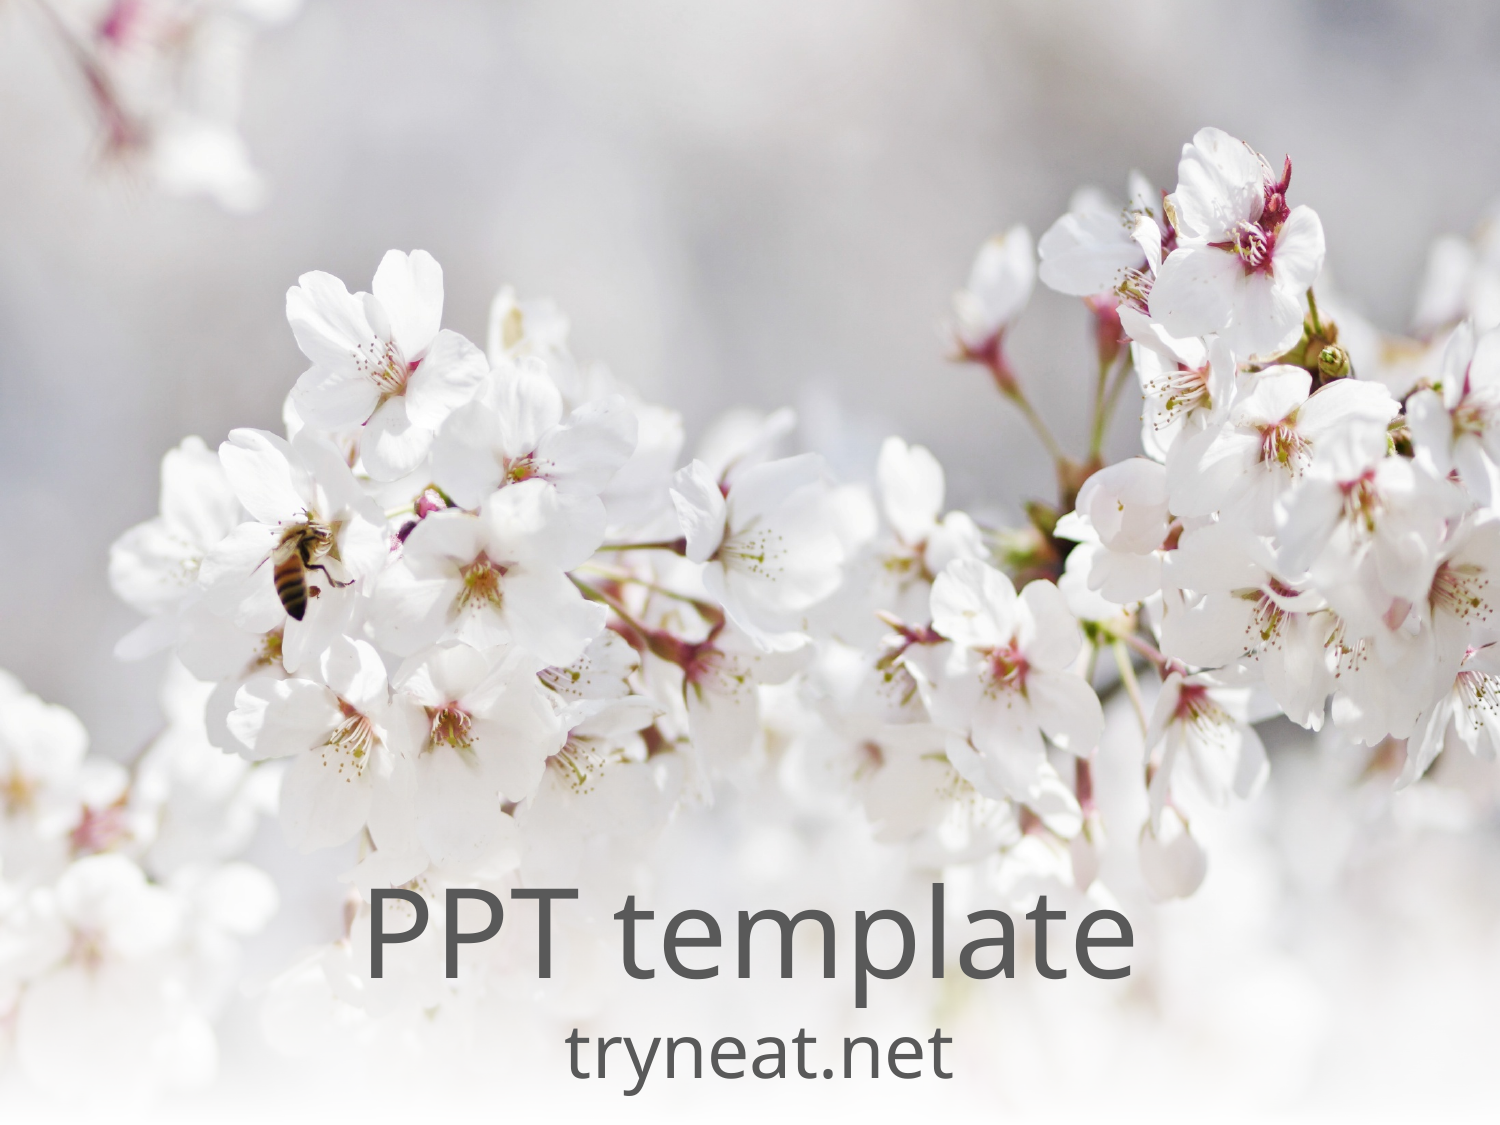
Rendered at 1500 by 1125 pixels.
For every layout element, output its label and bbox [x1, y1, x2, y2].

text_box [0, 0, 1500, 1125]
